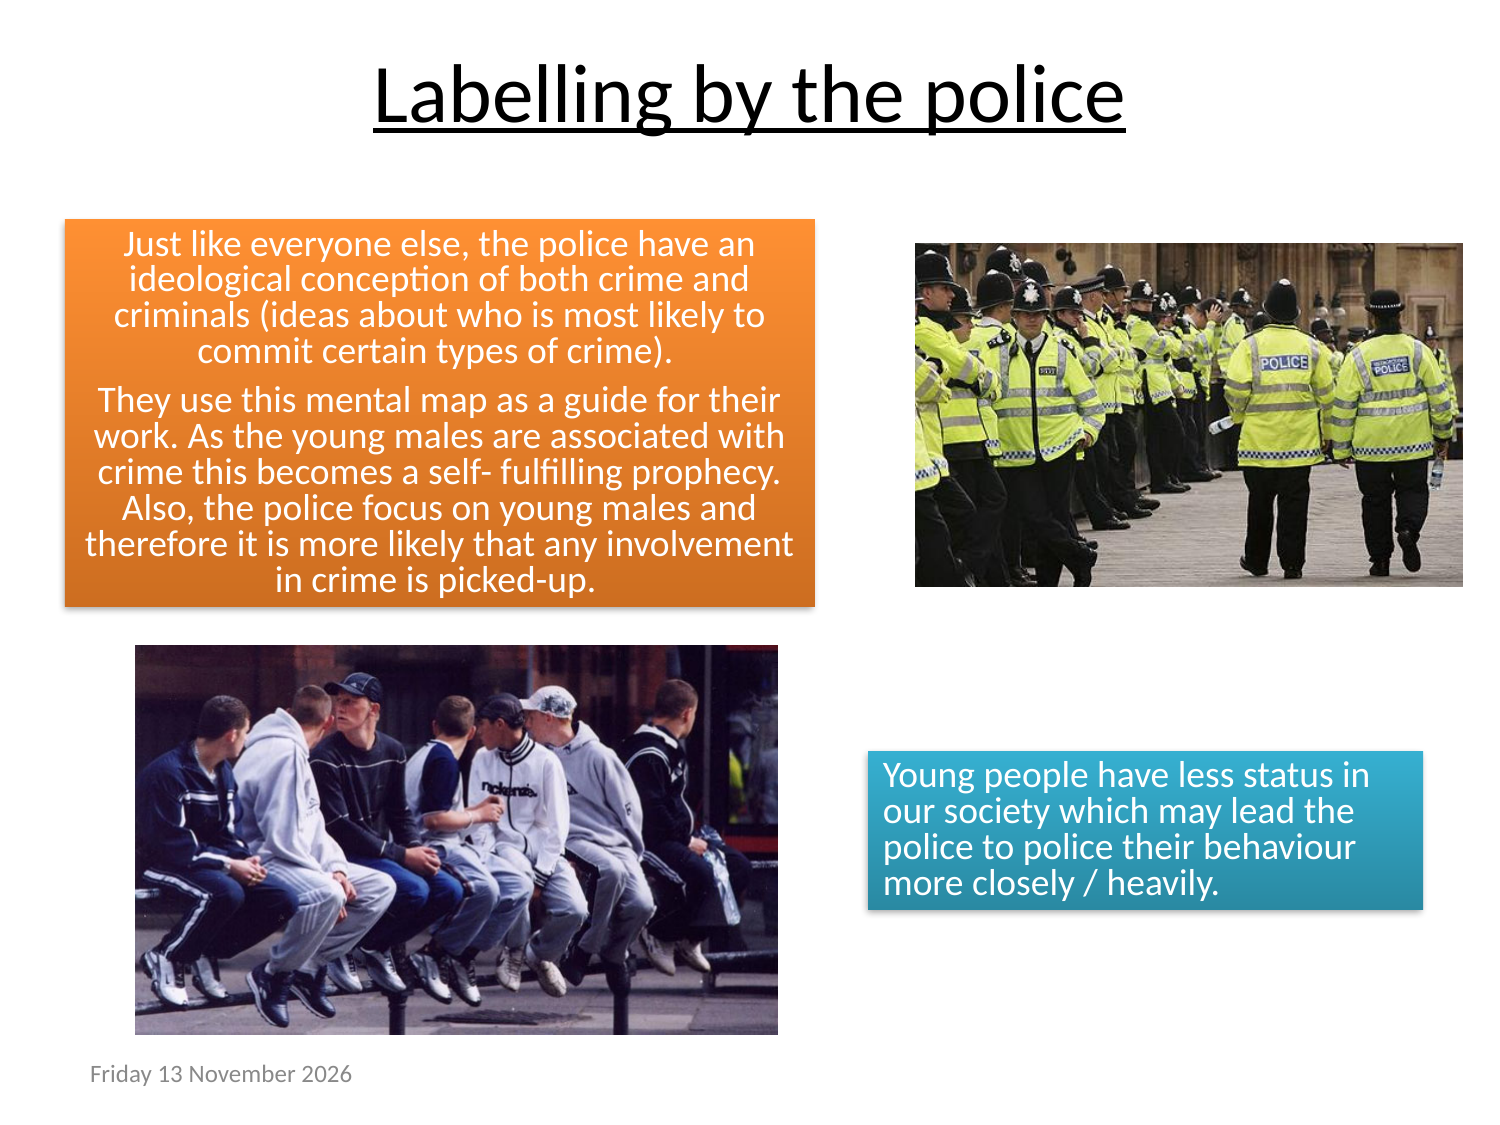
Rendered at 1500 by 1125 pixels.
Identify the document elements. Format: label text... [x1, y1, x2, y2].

text_box Just like everyone else, the police have an ideological conception of both crime and criminals (ideas about who is most likely to commit certain types of crime). They use this mental map as a guide for their work. As the young males are associated with crime this becomes a self- fulfilling prophecy. Also, the police focus on young males and therefore it is more likely that any involvement in crime is picked-up. [64, 219, 815, 607]
text_box Young people have less status in our society which may lead the police to police their behaviour more closely / heavily. [868, 751, 1424, 910]
text_box Friday, 23 March 2018 [75, 1042, 425, 1103]
picture [135, 644, 778, 1036]
picture [915, 243, 1463, 587]
title Labelling by the police [75, 45, 1425, 233]
